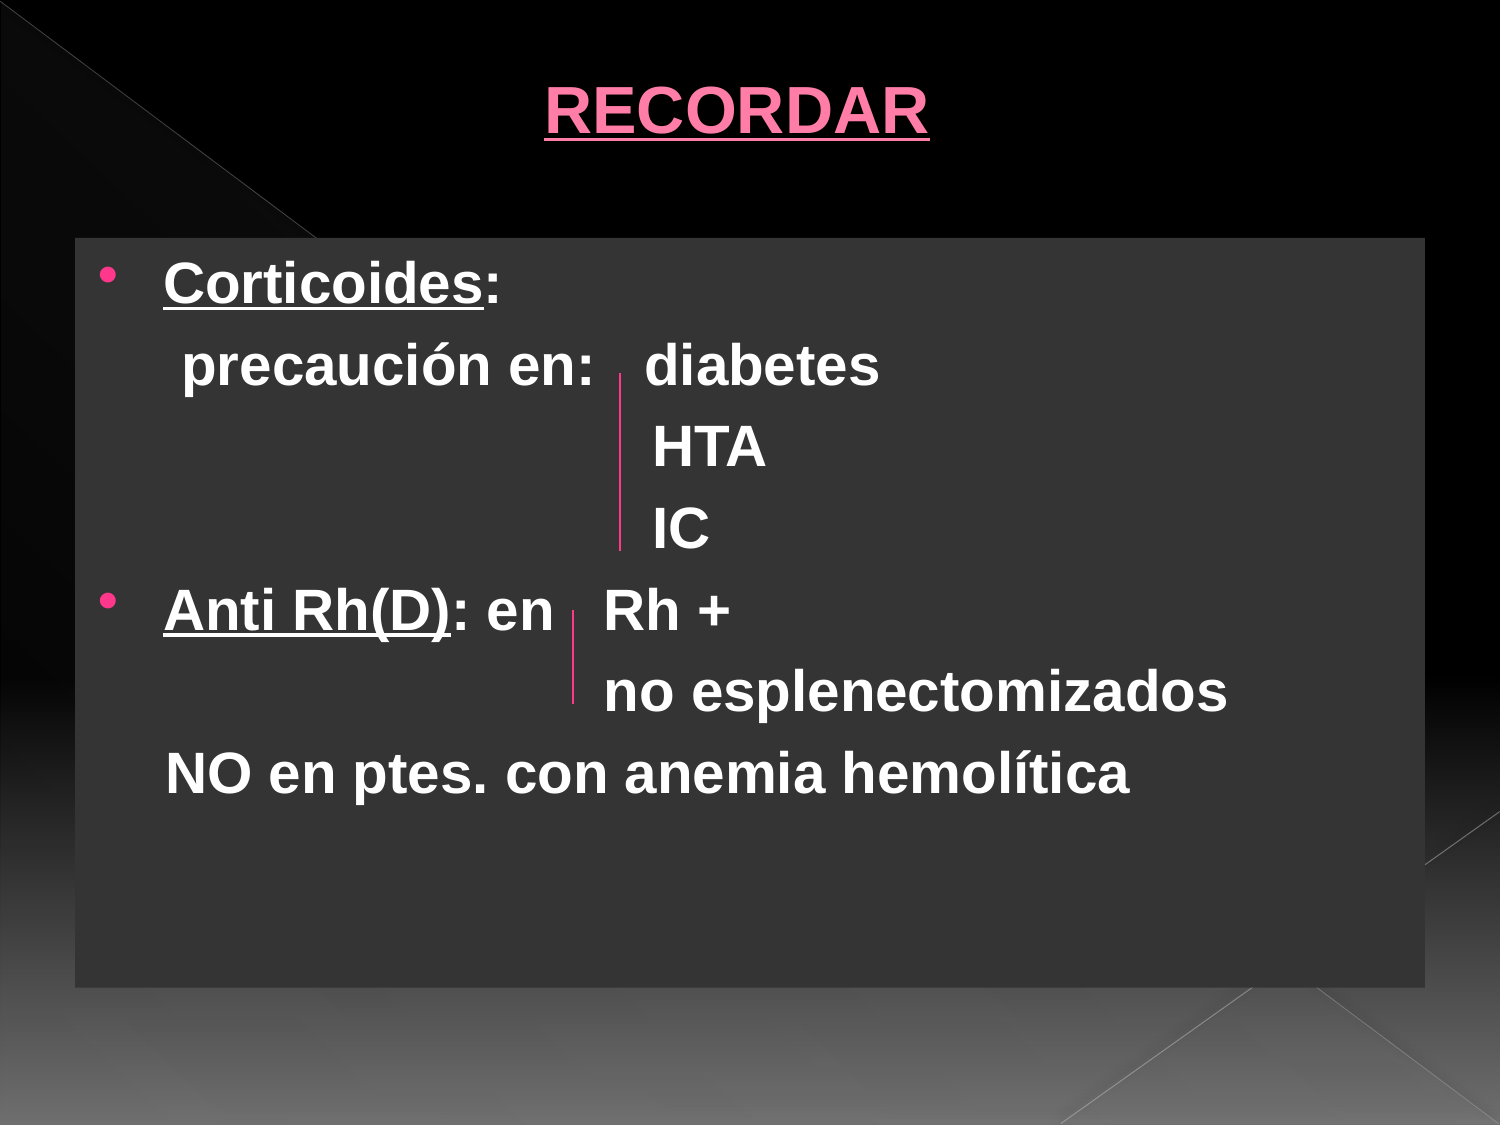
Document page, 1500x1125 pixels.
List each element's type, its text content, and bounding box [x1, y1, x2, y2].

title RECORDAR [61, 19, 1412, 196]
list Corticoides: precaución en: diabetes HTA IC Anti Rh(D): en Rh + no esplenectomizados NO en ptes. con anemia hemolítica [75, 237, 1425, 988]
